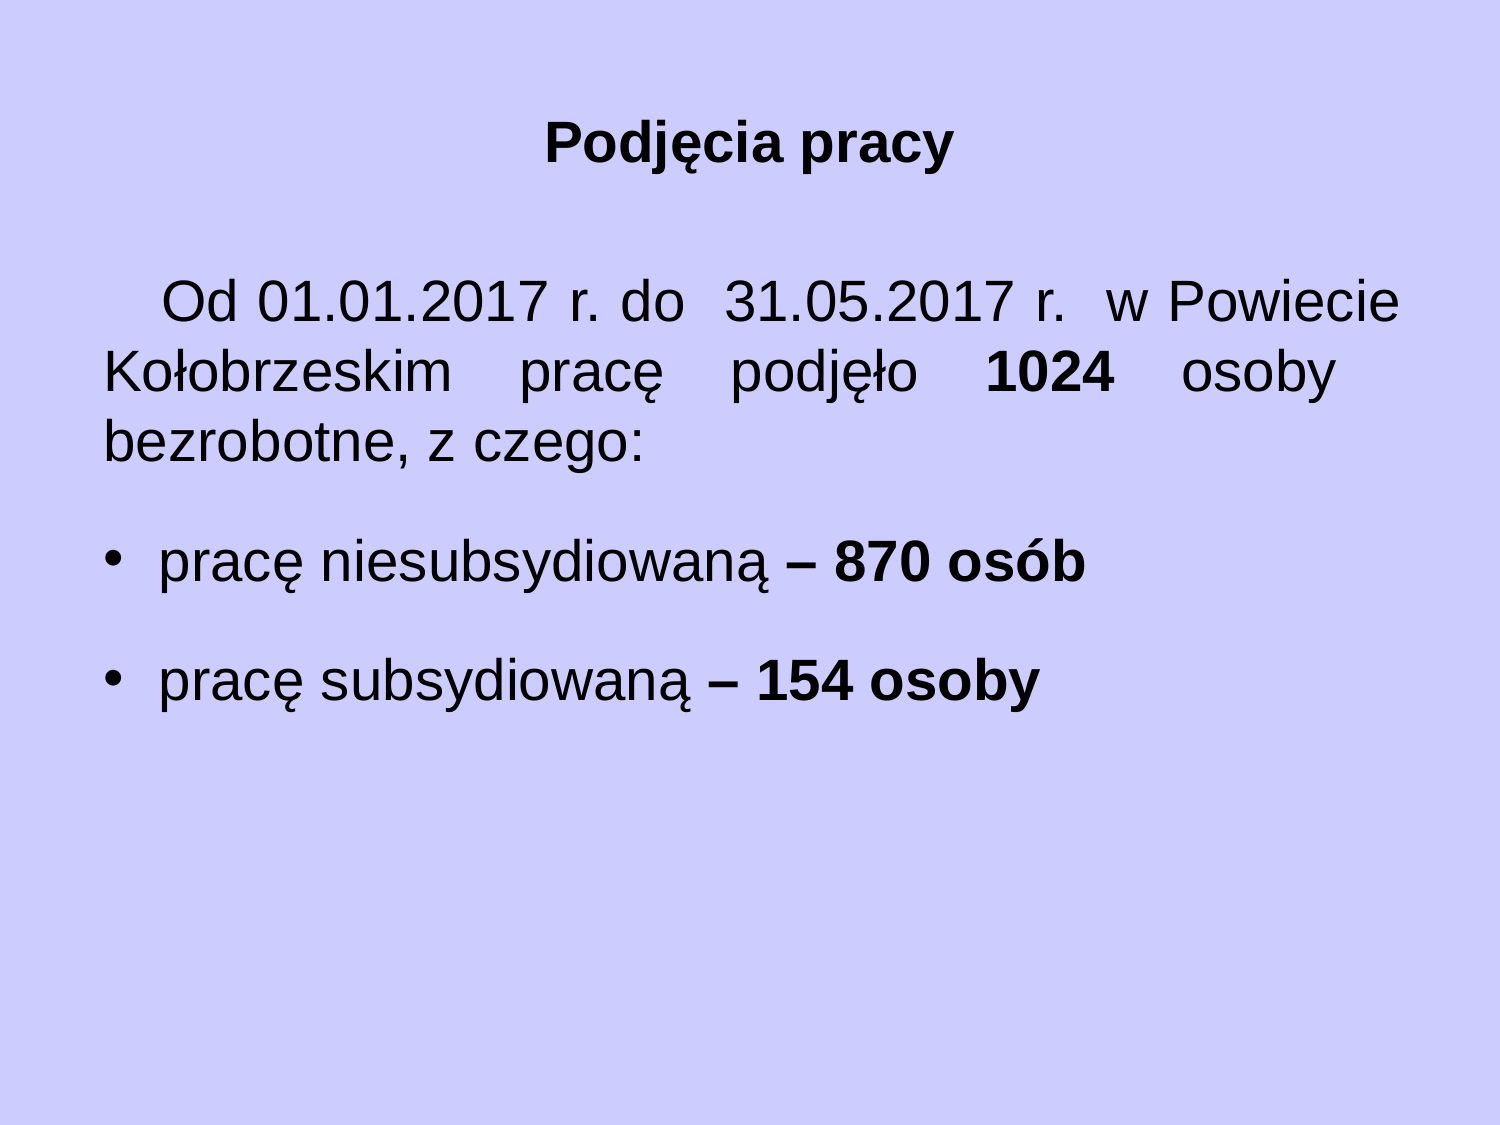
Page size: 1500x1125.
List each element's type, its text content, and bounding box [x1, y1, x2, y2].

title Podjęcia pracy [74, 44, 1426, 233]
list Od 01.01.2017 r. do 31.05.2017 r. w Powiecie Kołobrzeskim pracę podjęło 1024 osoby bezrobotne, z czego: pracę niesubsydiowaną – 870 osób pracę subsydiowaną – 154 osoby [88, 255, 1418, 1000]
